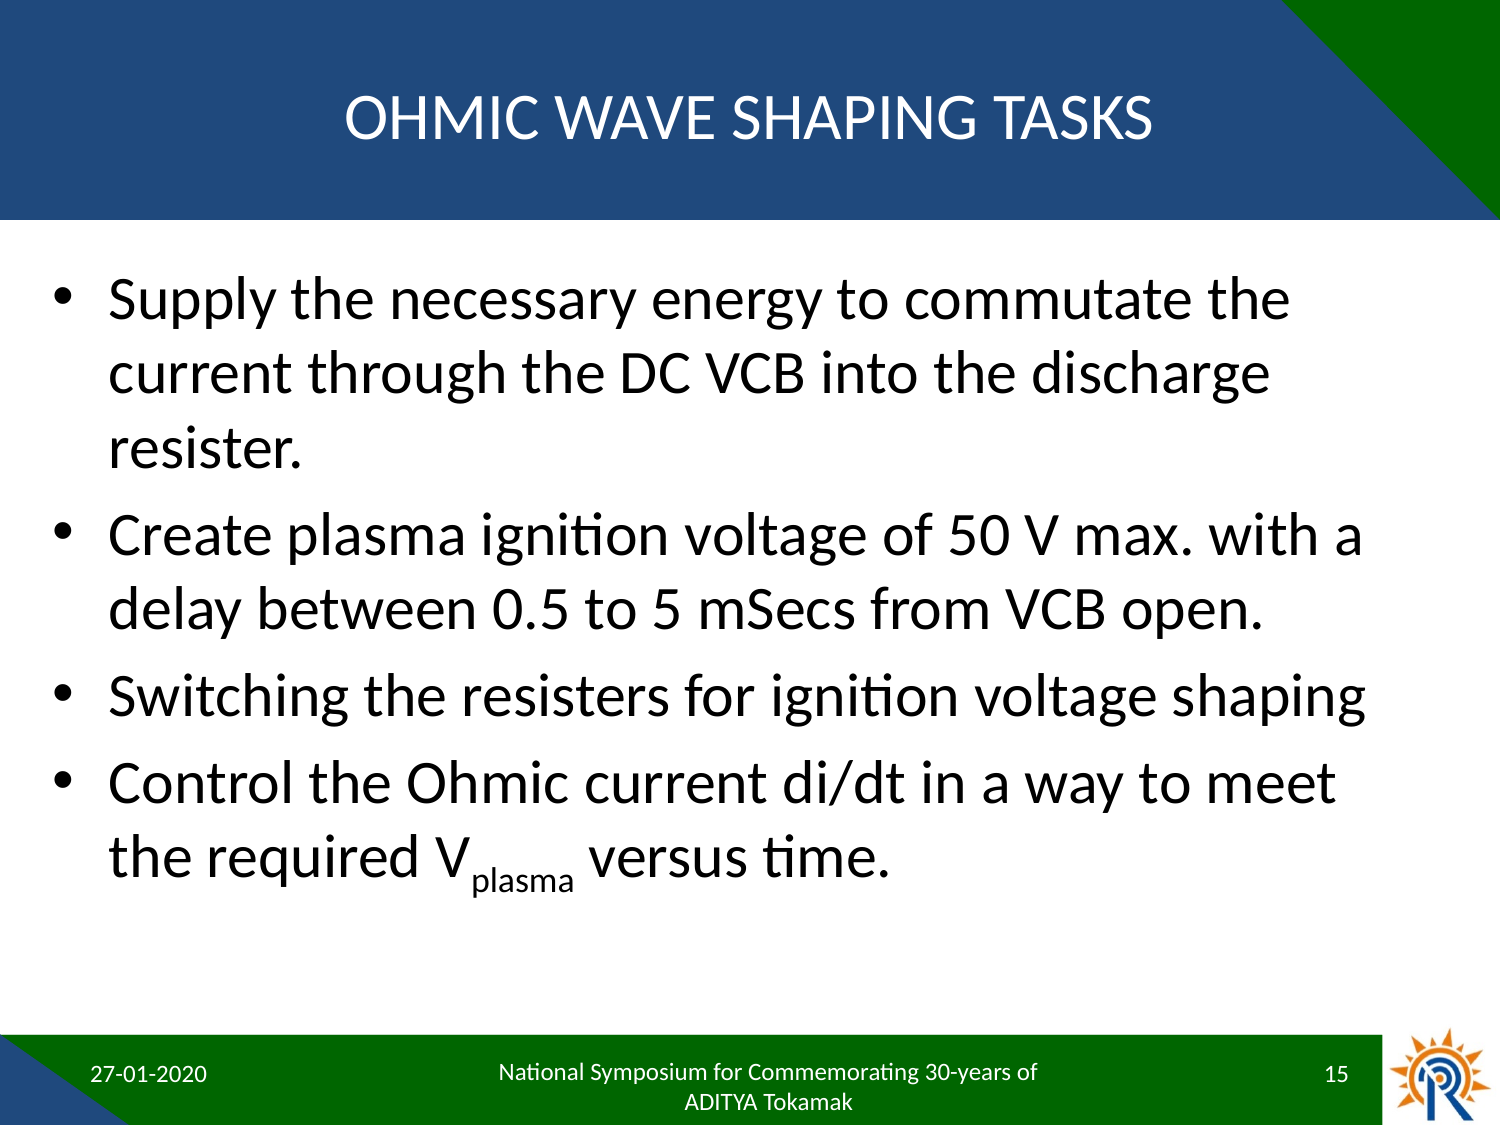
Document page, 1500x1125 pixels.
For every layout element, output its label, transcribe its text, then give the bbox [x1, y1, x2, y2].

list Supply the necessary energy to commutate the current through the DC VCB into the discharge resister. Create plasma ignition voltage of 50 V max. with a delay between 0.5 to 5 mSecs from VCB open. Switching the resisters for ignition voltage shaping Control the Ohmic current di/dt in a way to meet the required Vplasma versus time. [37, 249, 1425, 1013]
slide_number 15 [1074, 1042, 1365, 1103]
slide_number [75, 1042, 425, 1103]
footer National Symposium for Commemorating 30-years of ADITYA Tokamak [450, 1050, 1088, 1125]
title OHMIC WAVE SHAPING TASKS [75, 19, 1425, 207]
picture [1382, 1024, 1500, 1125]
